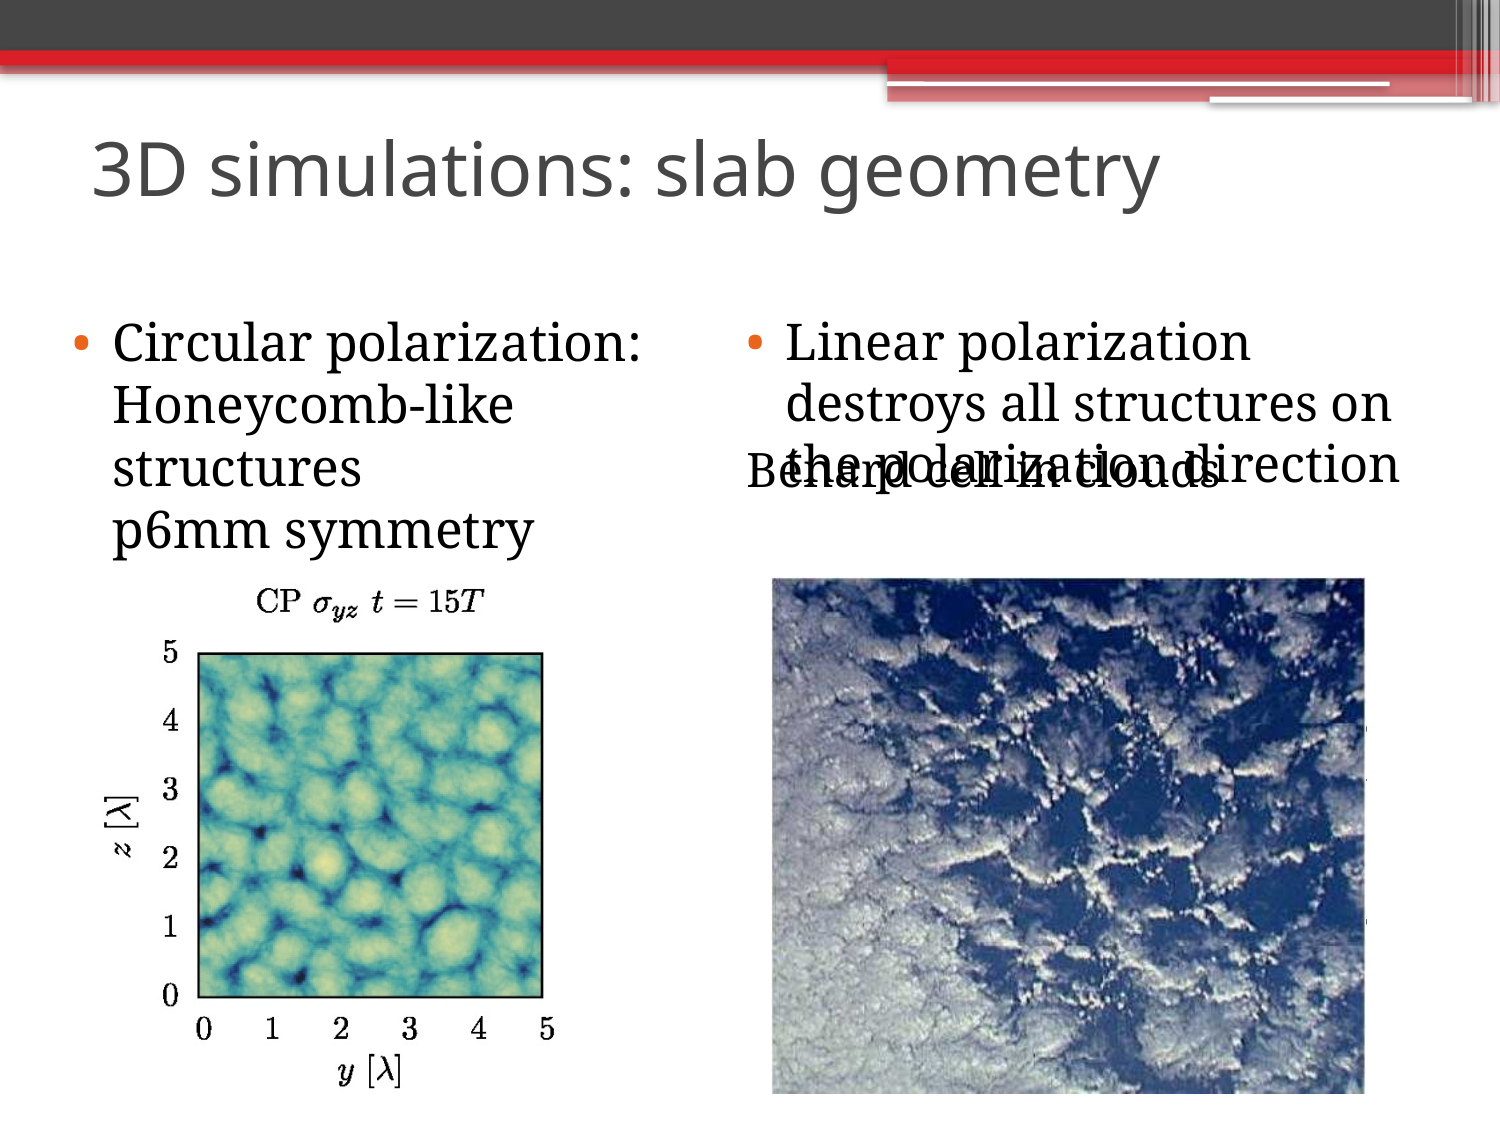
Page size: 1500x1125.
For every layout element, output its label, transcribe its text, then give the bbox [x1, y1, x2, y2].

text_box Circular polarization: Honeycomb-like structures p6mm symmetry [40, 302, 714, 634]
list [771, 577, 1366, 1095]
title 3D simulations: slab geometry [76, 78, 1427, 256]
text_box Linear polarization destroys all structures on the polarization direction [714, 302, 1471, 432]
text_box Bénard cell in clouds [714, 432, 1471, 634]
picture [17, 573, 601, 1097]
picture [773, 573, 1437, 1097]
